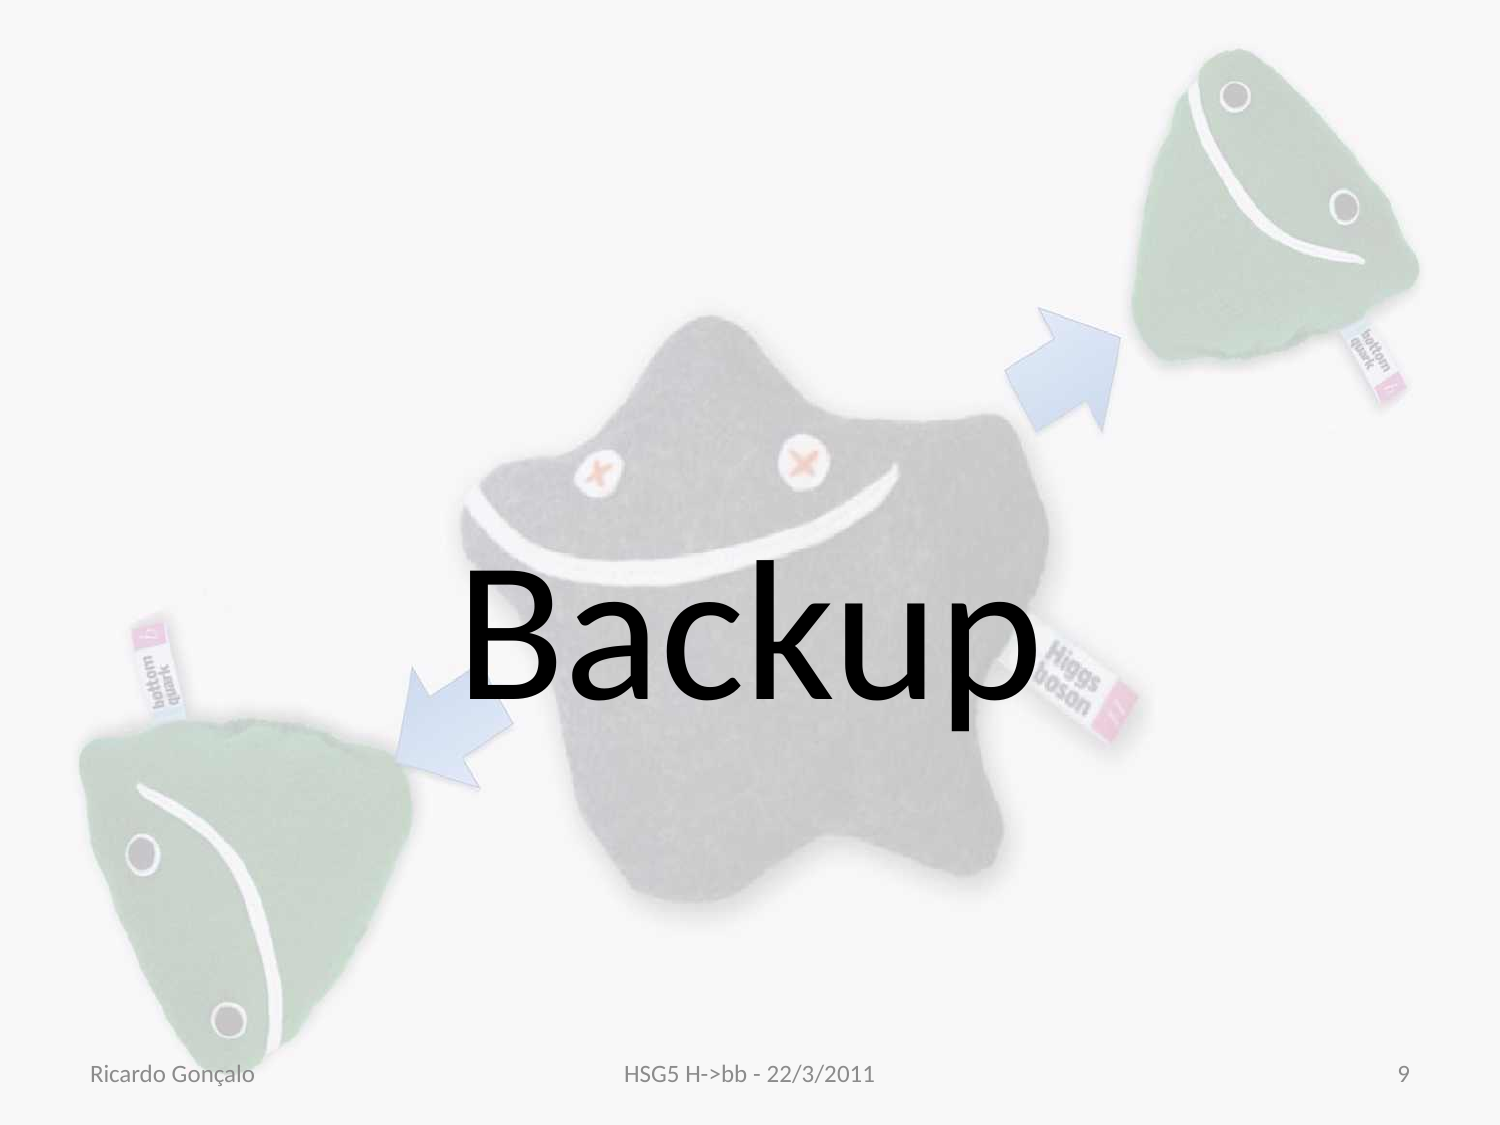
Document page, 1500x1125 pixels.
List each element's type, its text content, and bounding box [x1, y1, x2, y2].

title Backup [75, 494, 1425, 745]
slide_number 9 [1074, 1042, 1425, 1103]
footer HSG5 H->bb - 22/3/2011 [512, 1042, 988, 1103]
slide_number Ricardo Gonçalo [75, 1042, 425, 1103]
picture [0, 0, 1500, 1125]
